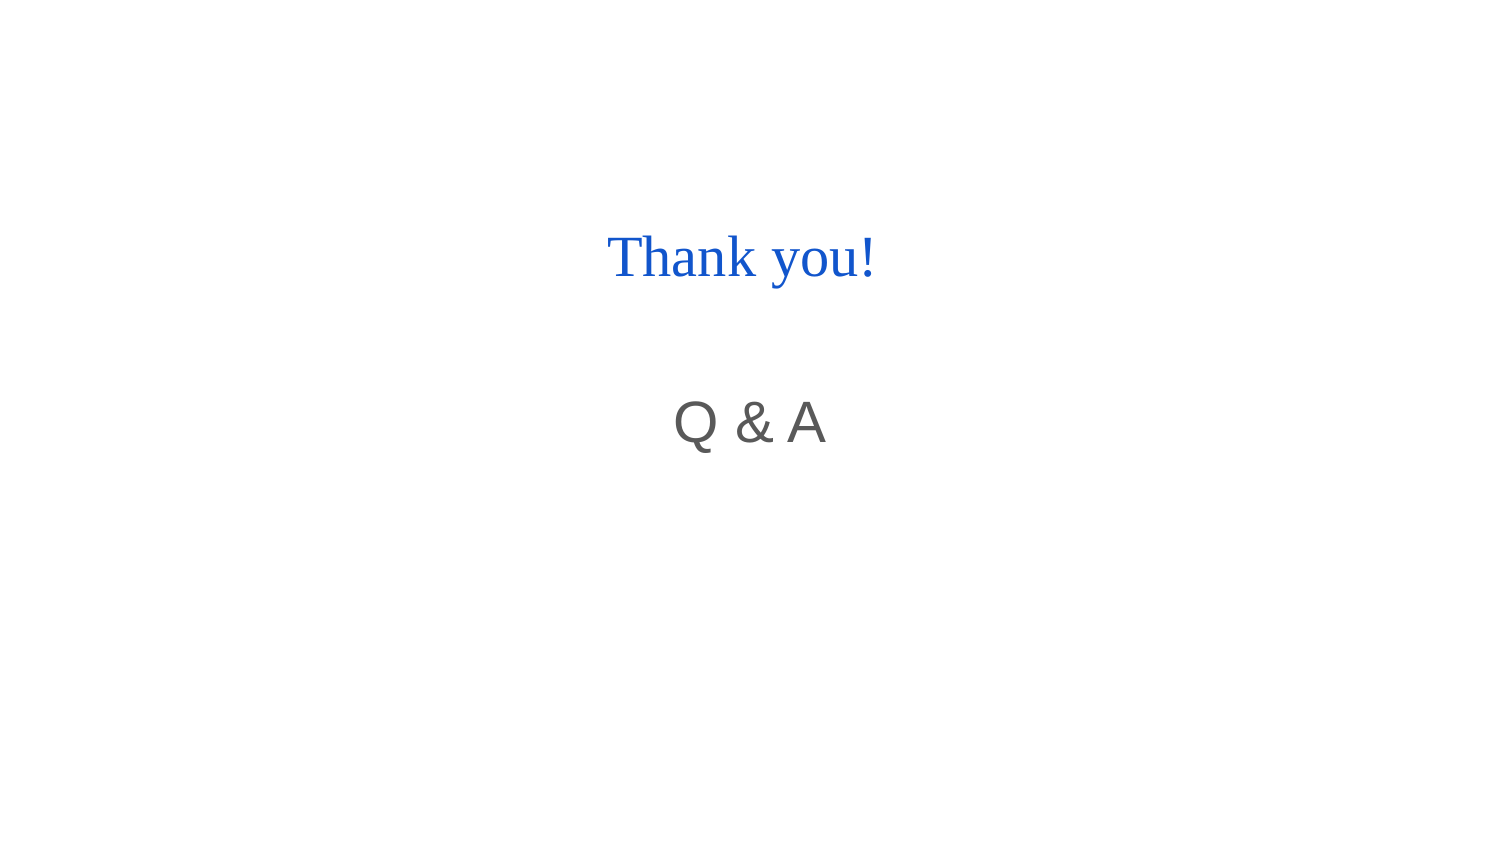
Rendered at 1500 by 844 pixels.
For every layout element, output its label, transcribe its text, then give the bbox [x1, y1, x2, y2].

title Thank you! [51, 203, 1449, 298]
list Q & A [51, 359, 1449, 752]
